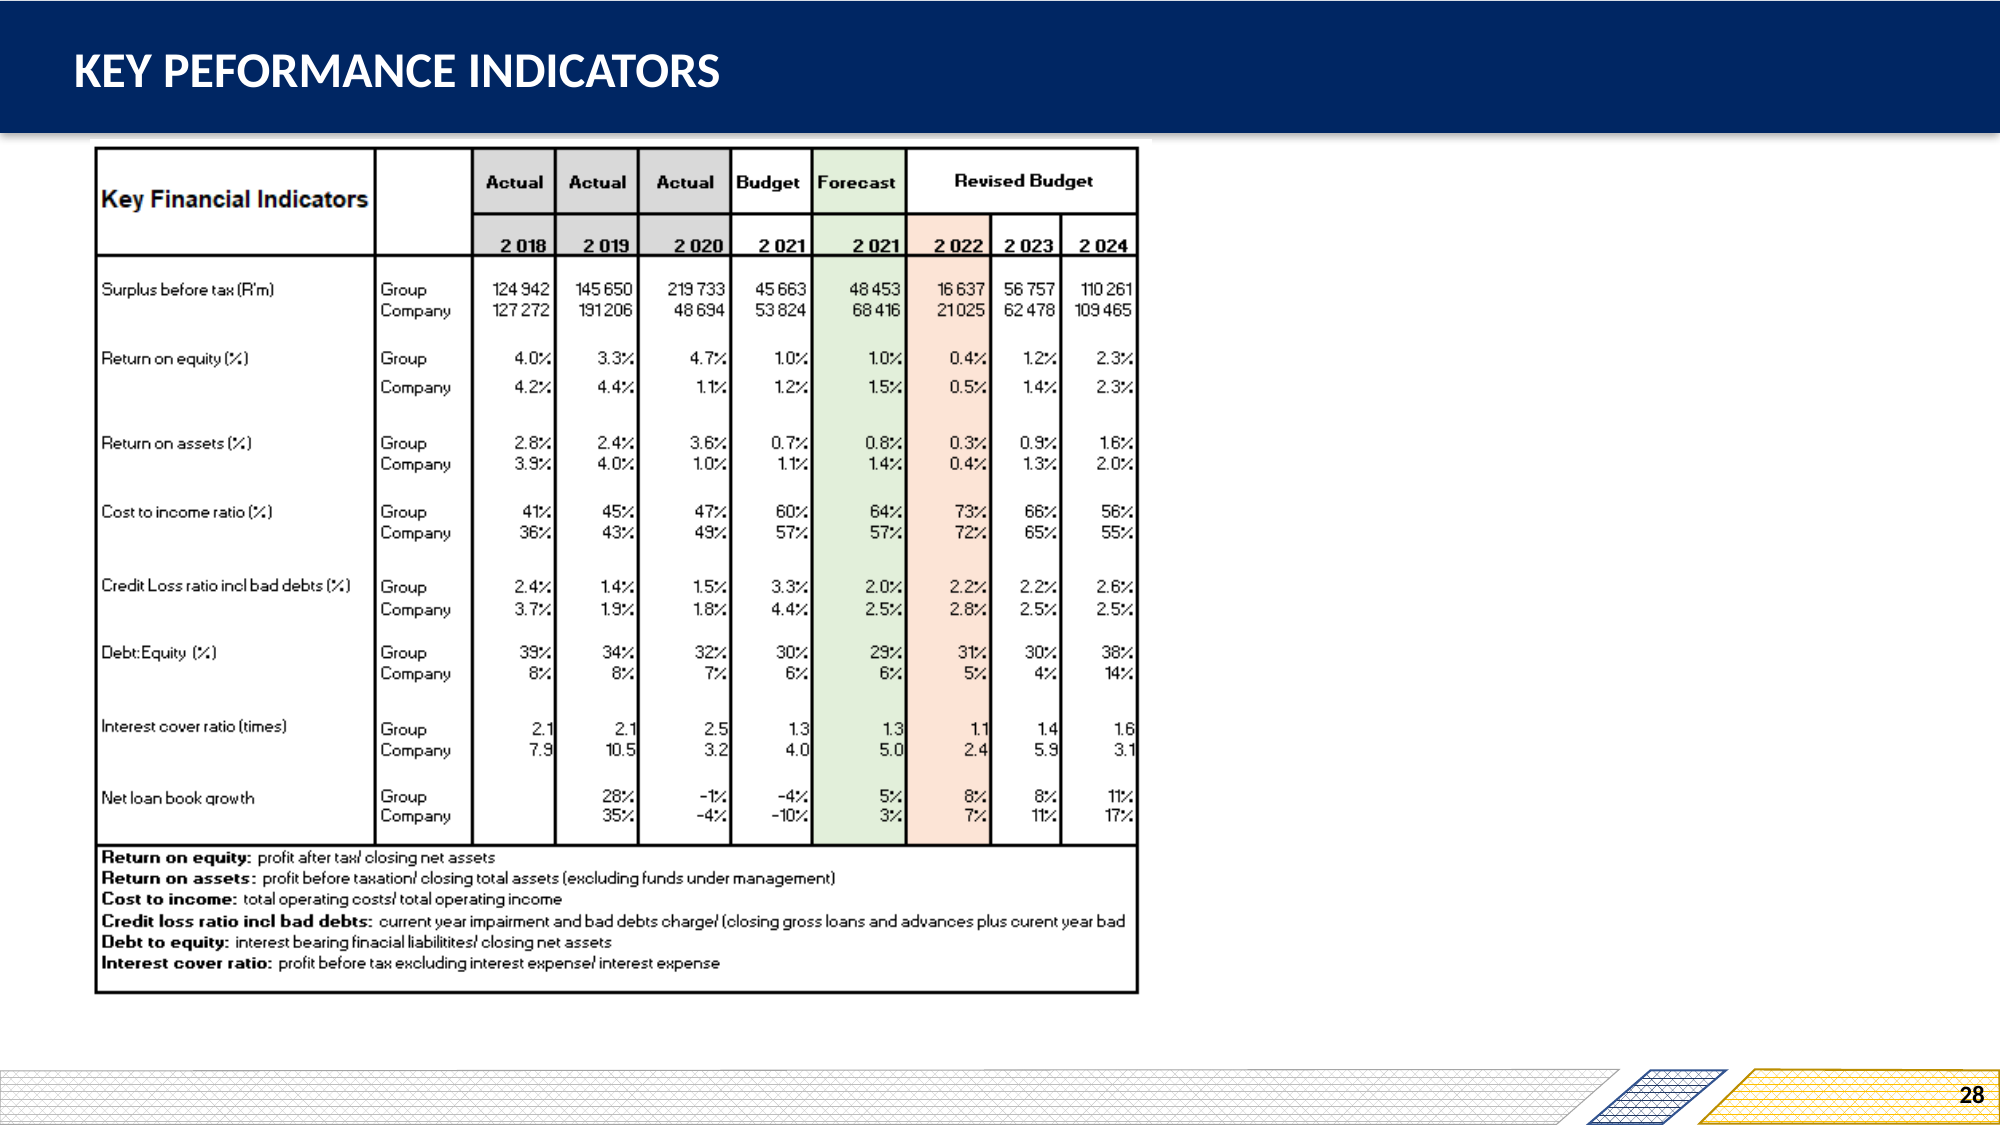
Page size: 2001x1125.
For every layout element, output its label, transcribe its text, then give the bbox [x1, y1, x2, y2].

text_box [0, 1070, 4, 1125]
slide_number 28 [1550, 1063, 2000, 1124]
text_box [4, 1063, 2000, 1125]
text_box KEY PEFORMANCE INDICATORS [0, 0, 2000, 133]
picture [90, 139, 1152, 1004]
